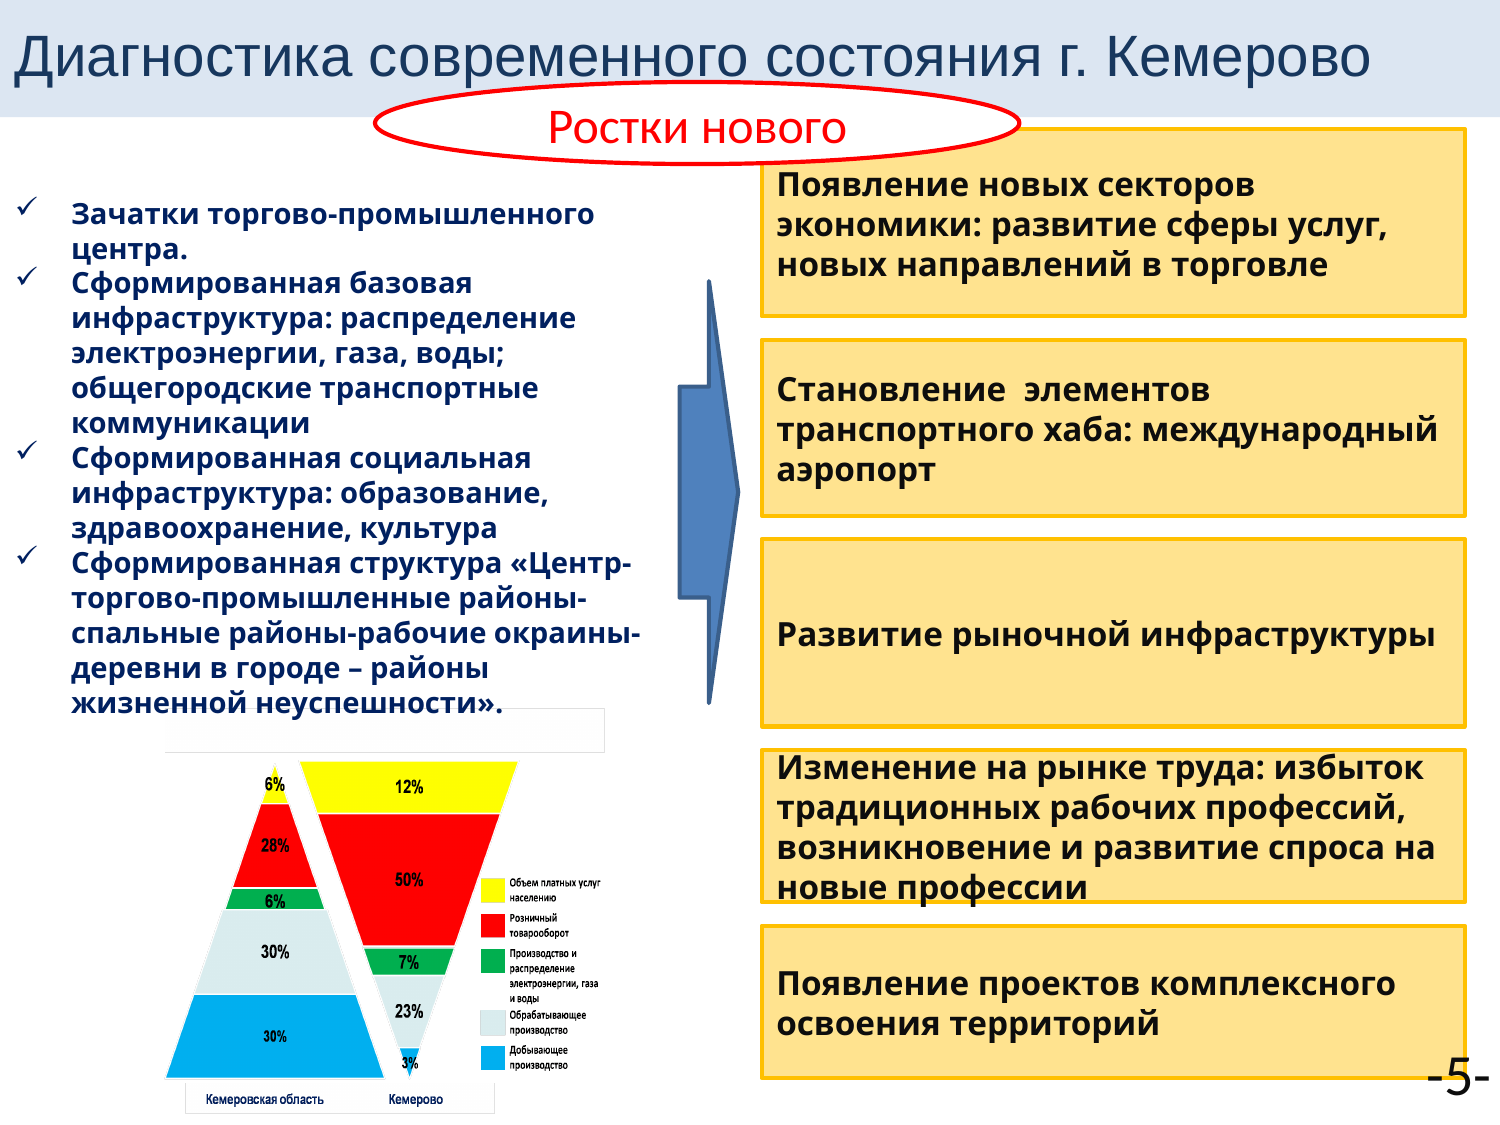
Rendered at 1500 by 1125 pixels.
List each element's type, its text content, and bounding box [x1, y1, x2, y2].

text_box Зачатки торгово-промышленного центра. Сформированная базовая инфраструктура: распределение электроэнергии, газа, воды; общегородские транспортные коммуникации Сформированная социальная инфраструктура: образование, здравоохранение, культура Сформированная структура «Центр- торгово-промышленные районы- спальные районы-рабочие окраины- деревни в городе – районы жизненной неуспешности». [0, 303, 681, 647]
text_box Ростки нового [372, 79, 1022, 167]
text_box -5- [1357, 1017, 1500, 1125]
picture [163, 707, 622, 1114]
text_box Диагностика современного состояния г. Кемерово [0, 0, 1500, 119]
text_box [677, 279, 741, 706]
text_box Становление элементов транспортного хаба: международный аэропорт [760, 338, 1467, 518]
text_box Развитие рыночной инфраструктуры [760, 537, 1467, 729]
text_box Появление новых секторов экономики: развитие сферы услуг, новых направлений в торговле [760, 127, 1467, 318]
text_box Изменение на рынке труда: избыток традиционных рабочих профессий, возникновение и развитие спроса на новые профессии [760, 748, 1467, 904]
text_box Появление проектов комплексного освоения территорий [760, 924, 1467, 1080]
